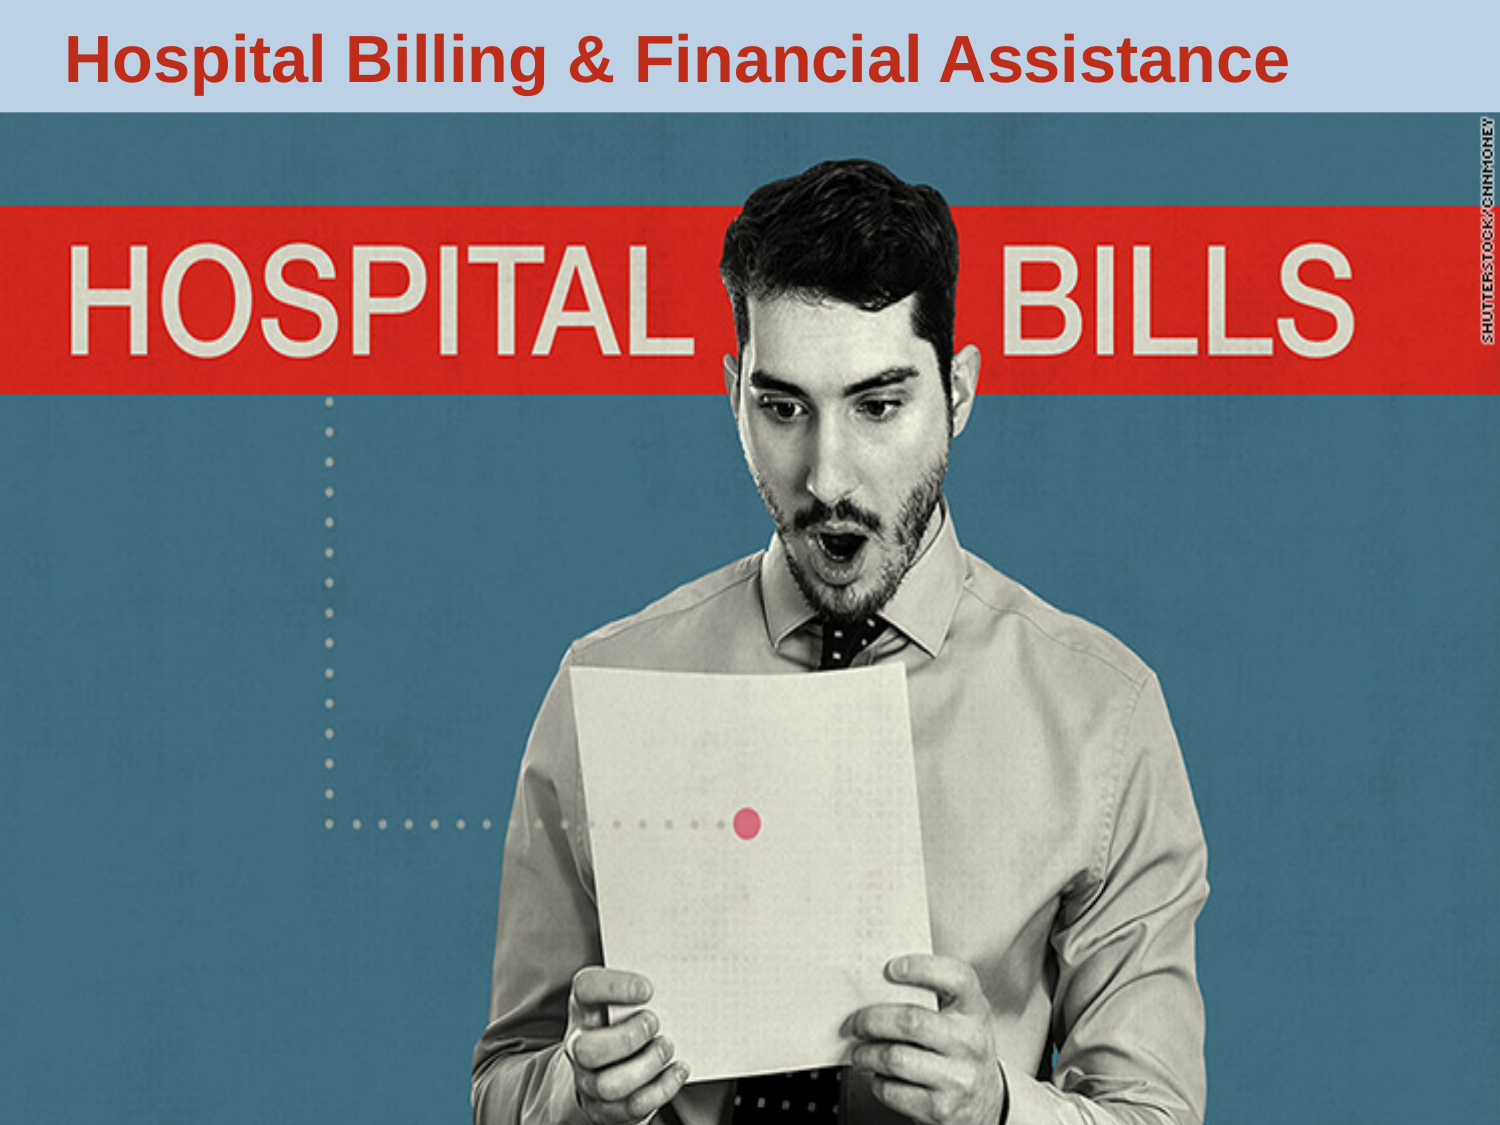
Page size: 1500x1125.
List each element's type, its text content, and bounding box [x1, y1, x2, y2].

title Hospital Billing & Financial Assistance [0, 0, 1500, 107]
picture [0, 107, 1500, 1125]
